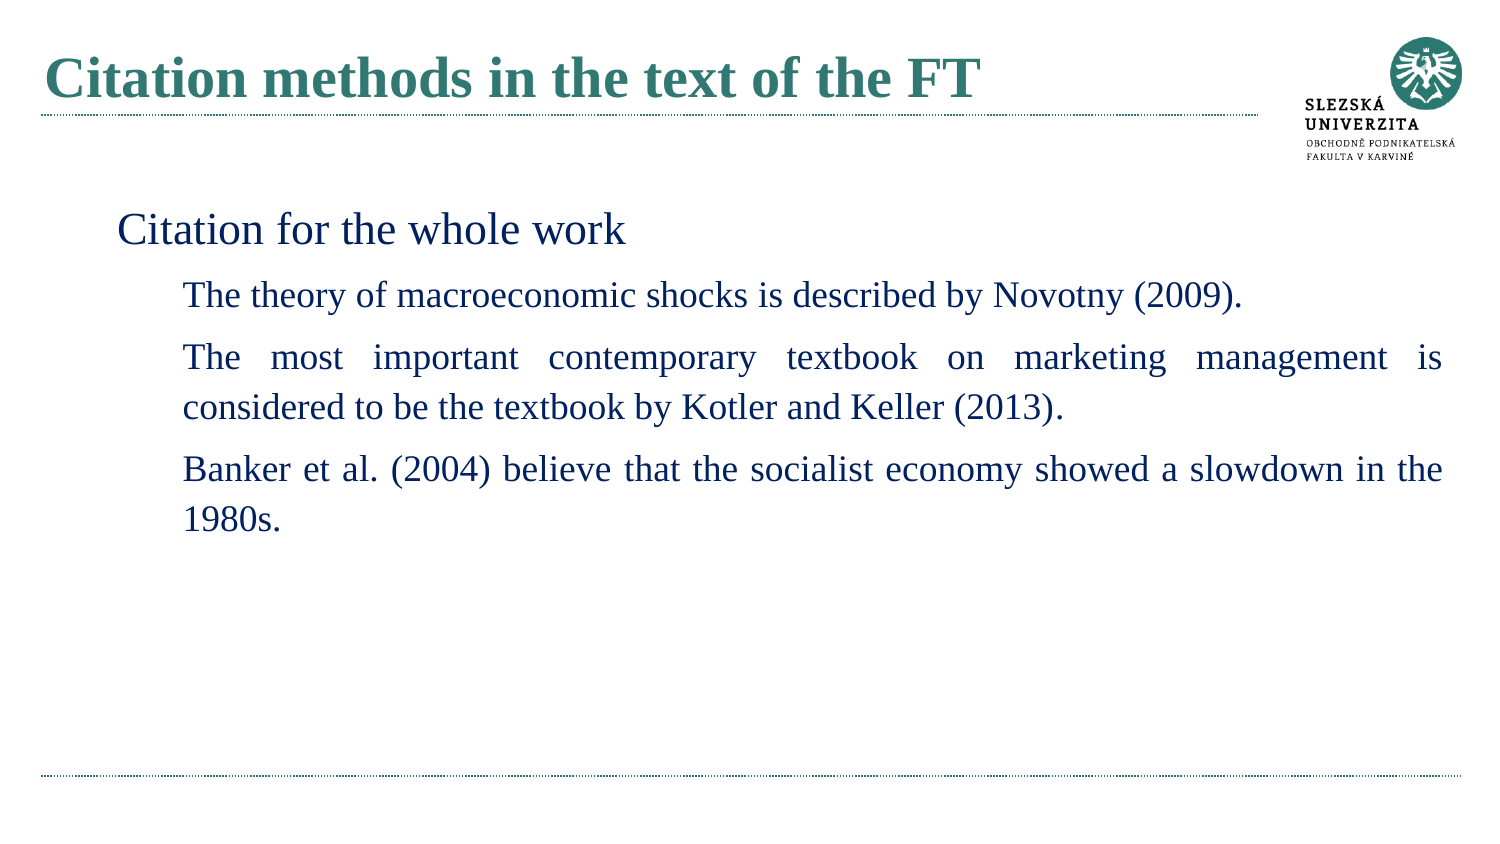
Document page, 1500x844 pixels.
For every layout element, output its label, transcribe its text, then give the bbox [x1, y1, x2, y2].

title Citation methods in the text of the FT [29, 32, 1282, 116]
list Citation for the whole work The theory of macroeconomic shocks is described by Novotny (2009). The most important contemporary textbook on marketing management is considered to be the textbook by Kotler and Keller (2013). Banker et al. (2004) believe that the socialist economy showed a slowdown in the 1980s. [31, 185, 1459, 767]
picture [1305, 37, 1462, 160]
